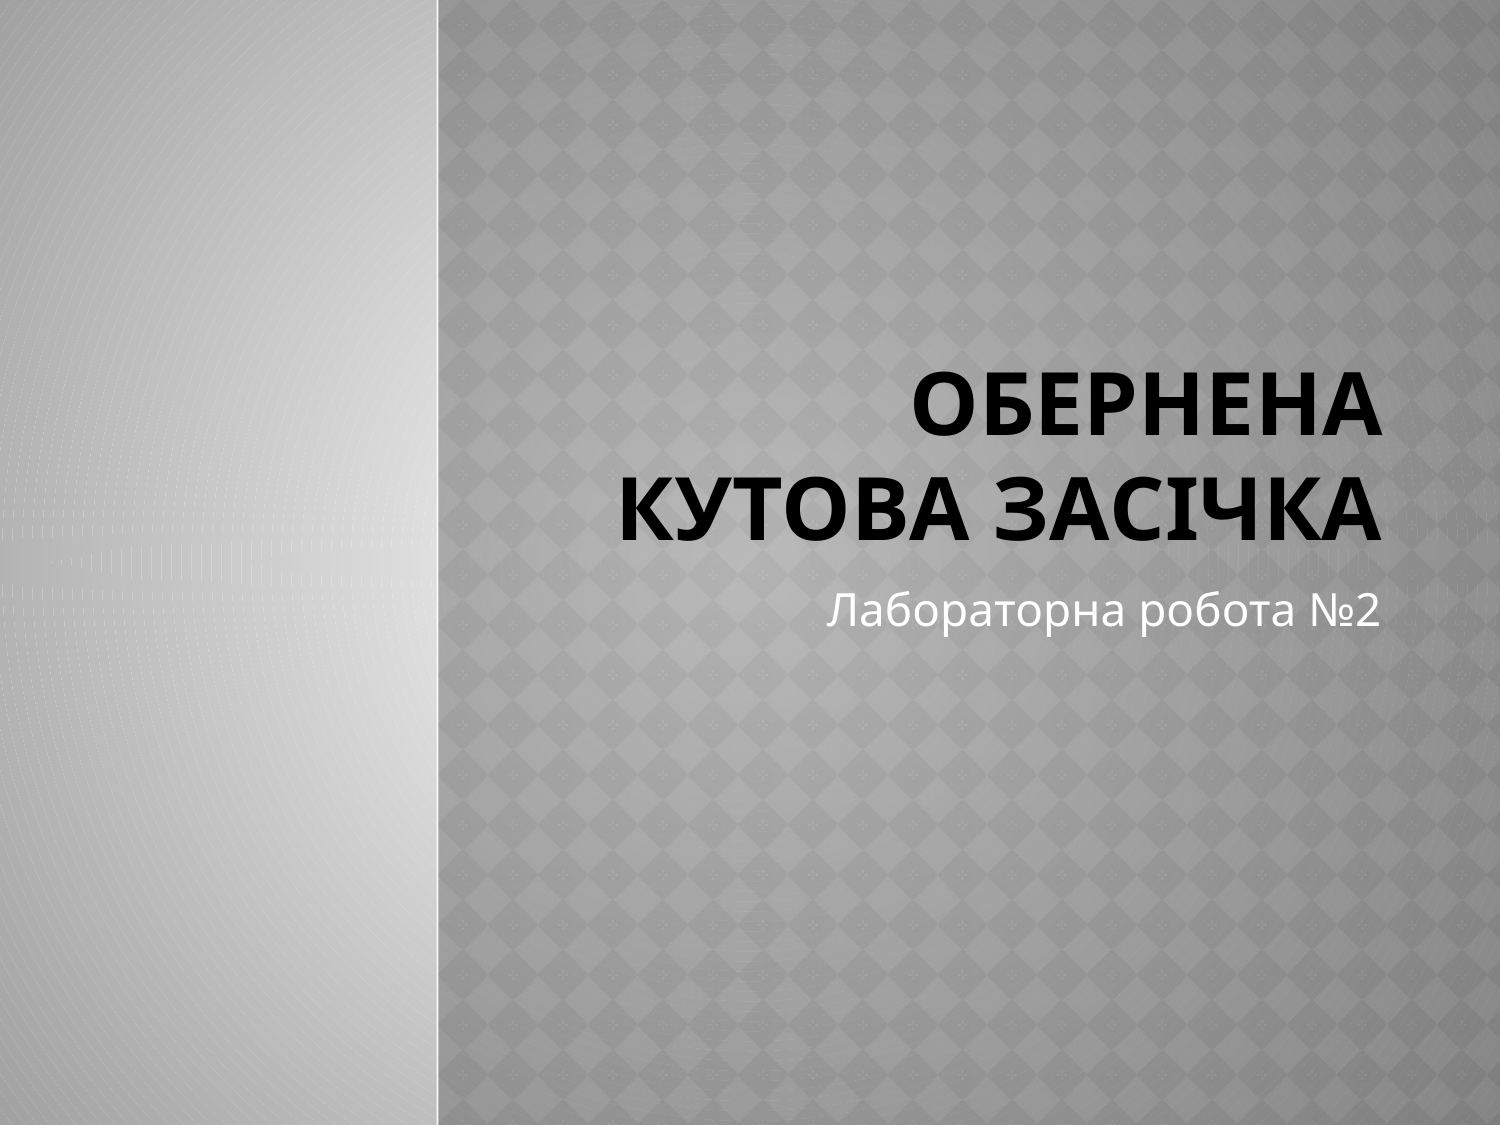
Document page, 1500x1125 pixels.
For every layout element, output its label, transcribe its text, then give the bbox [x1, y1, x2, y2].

subtitle Лабораторна робота №2 [550, 580, 1390, 762]
title Обернена кутова засічка [552, 87, 1390, 558]
